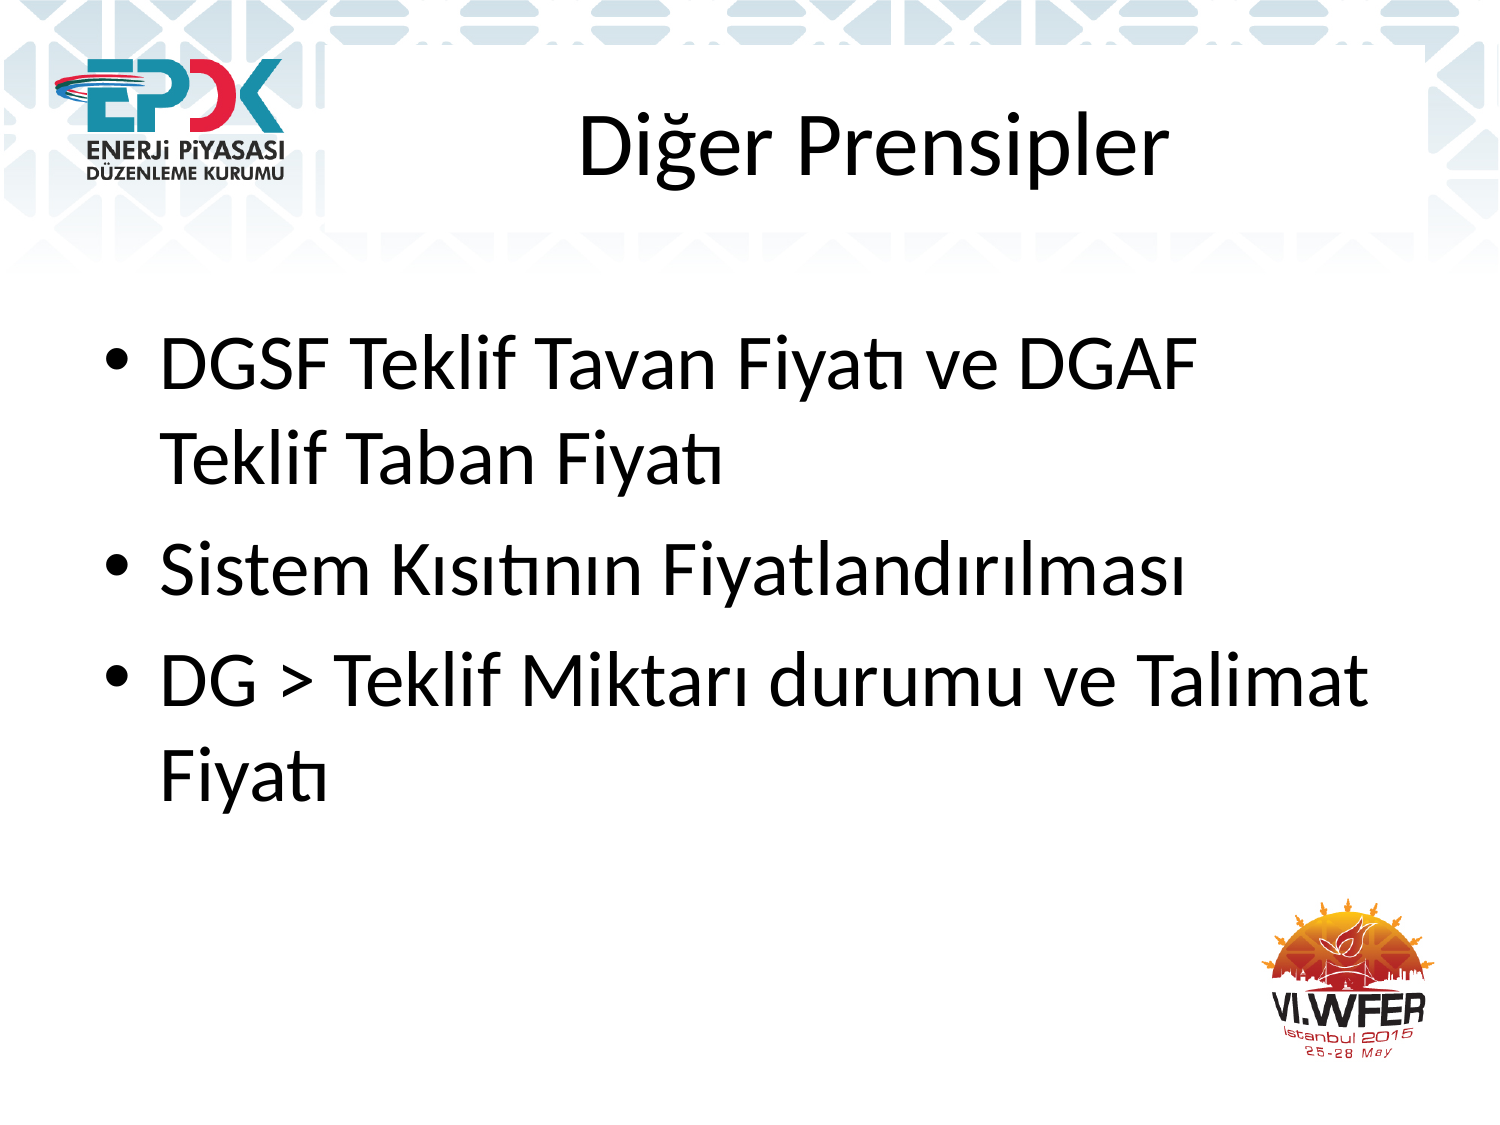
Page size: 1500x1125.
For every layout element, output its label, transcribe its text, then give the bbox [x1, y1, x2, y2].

picture [0, 0, 1500, 1125]
title Diğer Prensipler [324, 45, 1425, 233]
list DGSF Teklif Tavan Fiyatı ve DGAF Teklif Taban Fiyatı Sistem Kısıtının Fiyatlandırılması DG > Teklif Miktarı durumu ve Talimat Fiyatı [88, 302, 1399, 1000]
